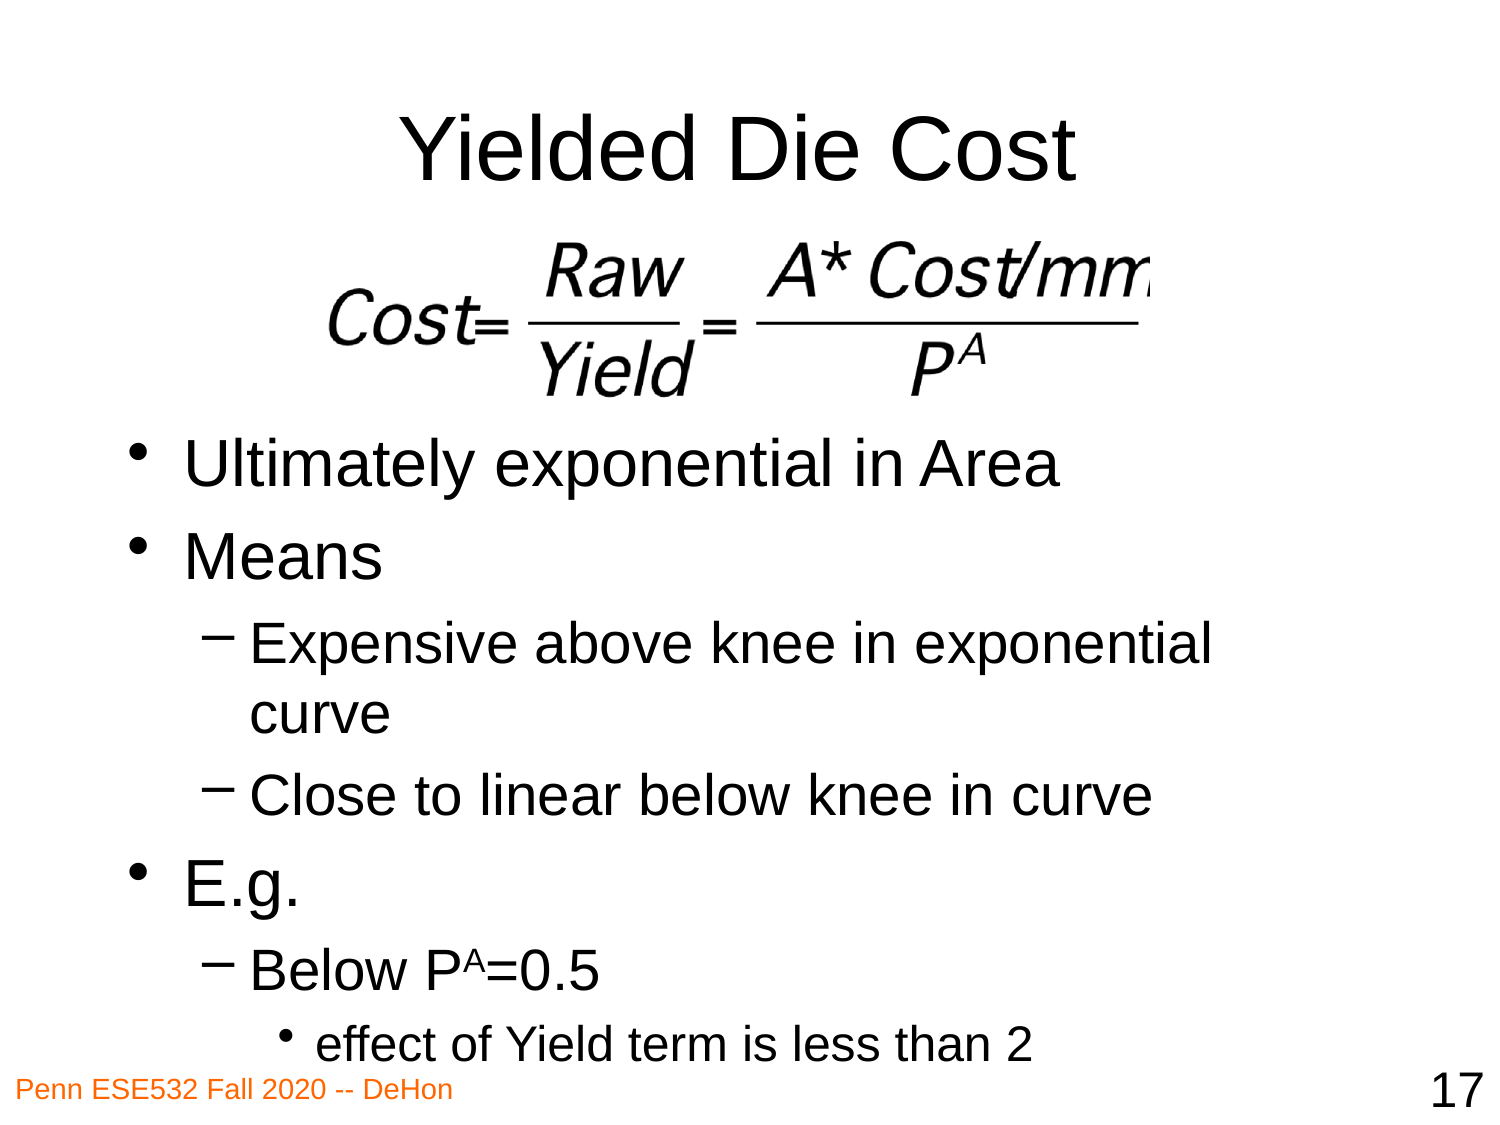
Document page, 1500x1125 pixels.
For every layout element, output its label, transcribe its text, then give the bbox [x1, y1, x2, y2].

list Ultimately exponential in Area Means Expensive above knee in exponential curve Close to linear below knee in curve E.g. Below PA=0.5 effect of Yield term is less than 2 [112, 412, 1388, 1088]
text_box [312, 237, 1151, 403]
title Yielded Die Cost [99, 49, 1376, 238]
slide_number 17 [1187, 1049, 1500, 1125]
slide_number Penn ESE532 Fall 2020 -- DeHon [0, 1062, 576, 1125]
